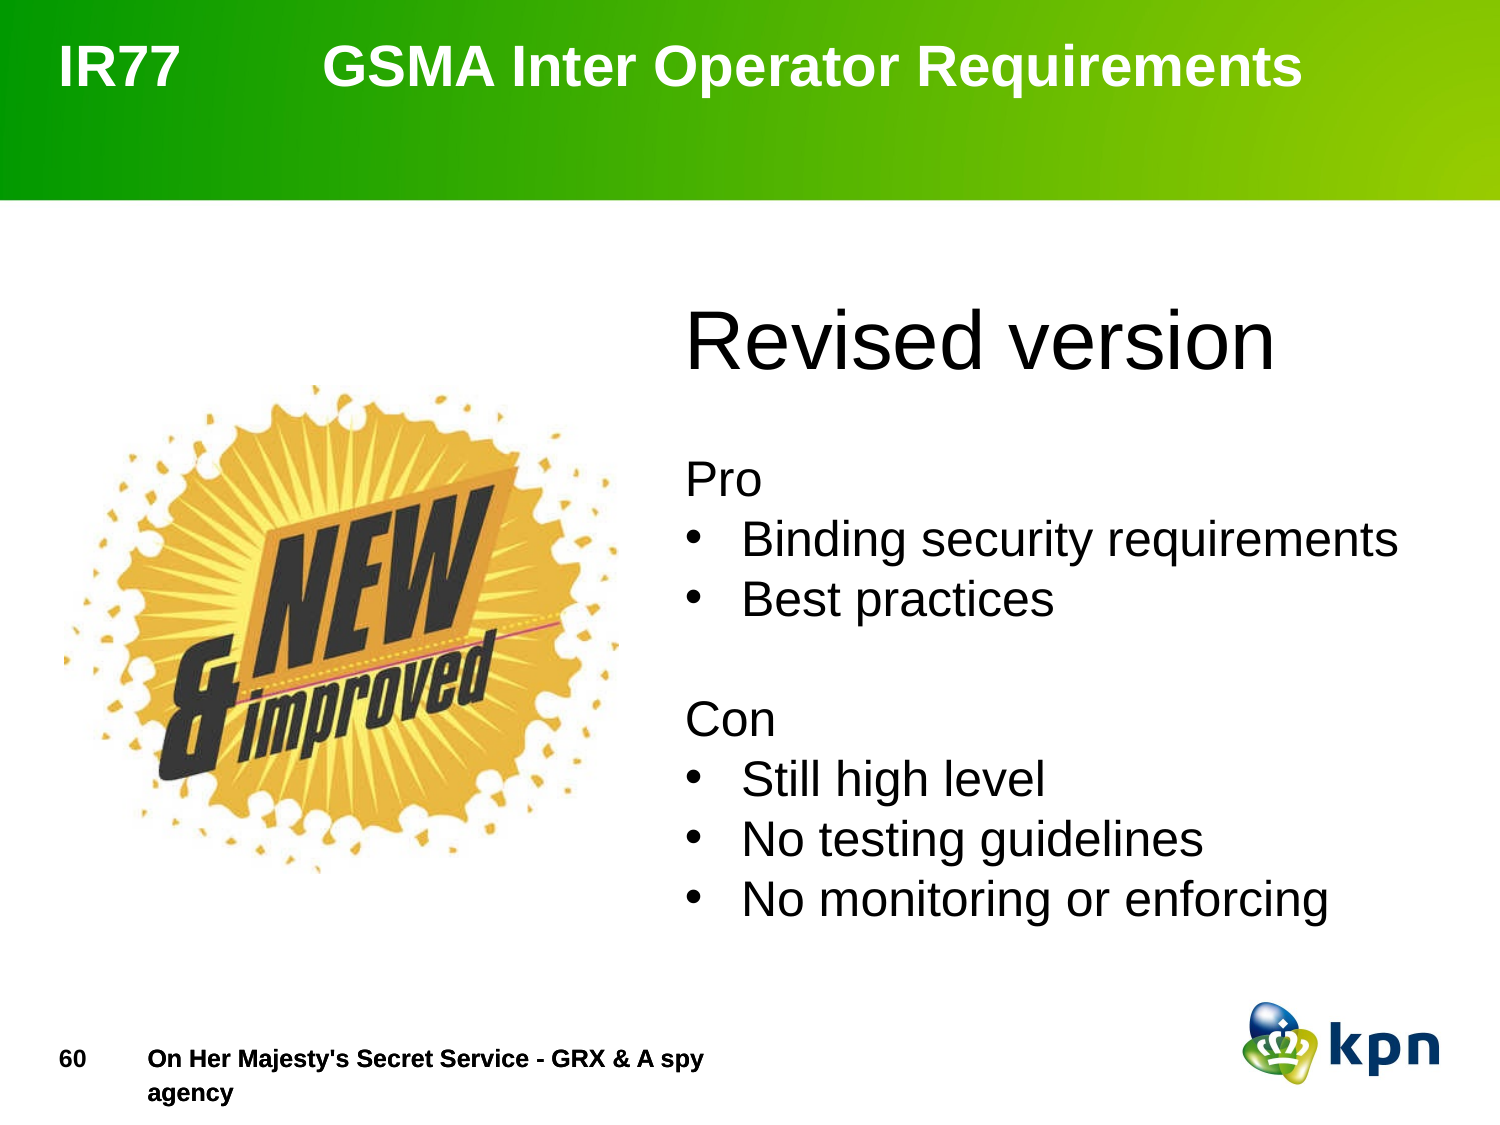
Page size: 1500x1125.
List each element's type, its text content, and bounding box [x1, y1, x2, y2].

picture [0, 0, 1500, 1125]
title IR77 GSMA Inter Operator Requirements [58, 27, 1441, 190]
text_box Revised version Pro Binding security requirements Best practices Con Still high level No testing guidelines No monitoring or enforcing [670, 278, 1415, 934]
slide_number 59 [58, 1039, 143, 1103]
